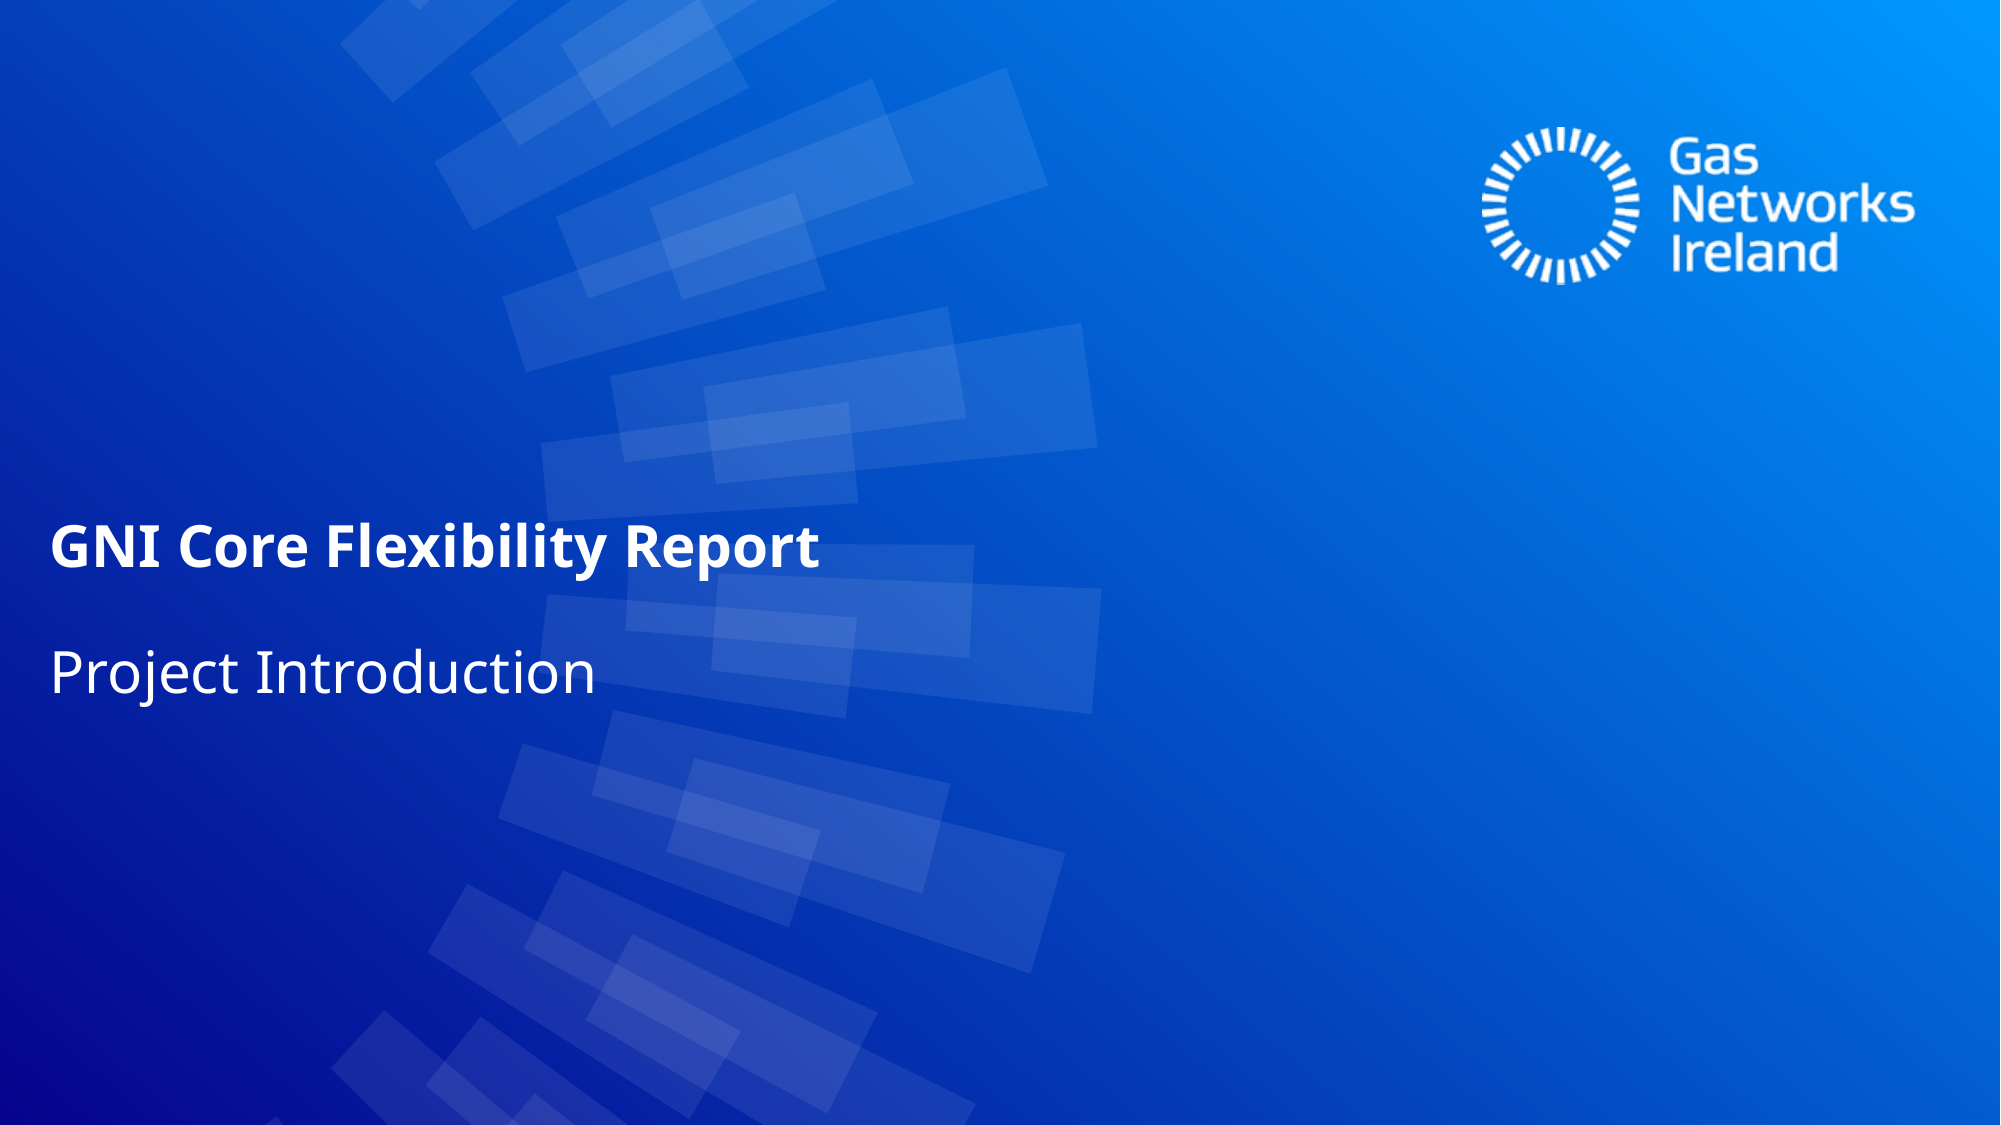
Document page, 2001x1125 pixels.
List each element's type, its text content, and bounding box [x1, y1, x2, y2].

picture [1482, 127, 1916, 285]
subtitle GNI Core Flexibility Report Project Introduction [49, 516, 1385, 774]
